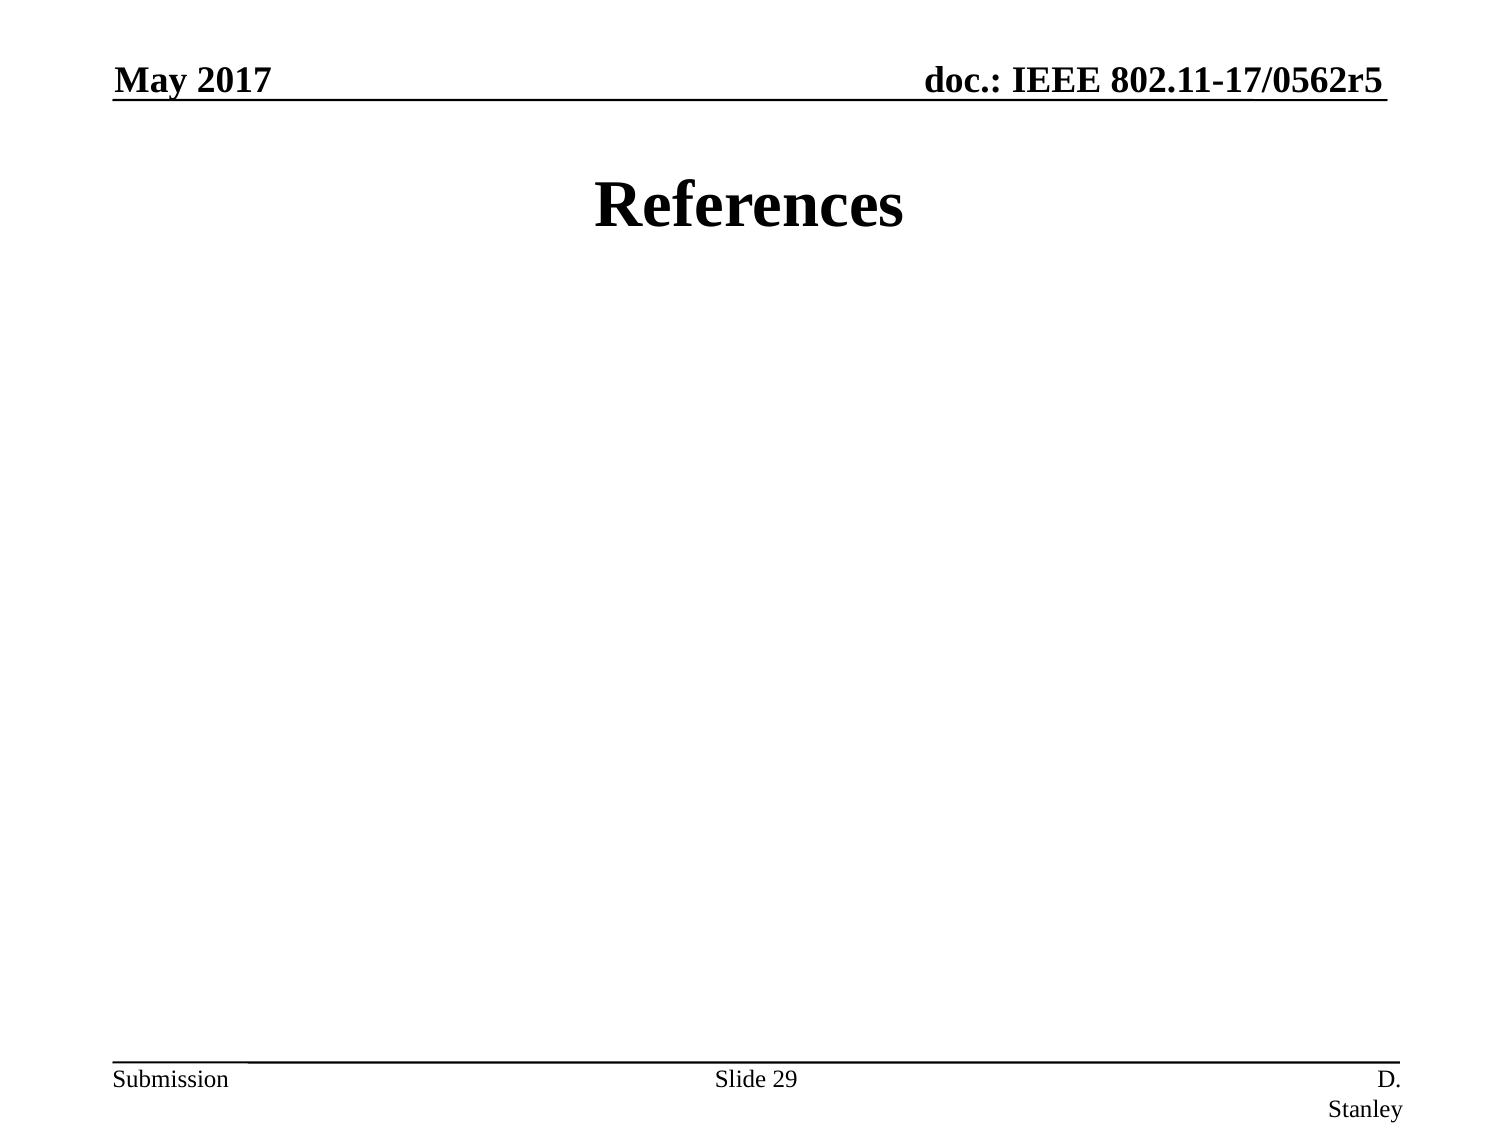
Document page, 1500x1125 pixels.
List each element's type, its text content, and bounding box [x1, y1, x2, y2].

title References [112, 112, 1388, 288]
slide_number Slide 29 [712, 1061, 800, 1093]
footer D. Stanley, HP Enterprise [1324, 1061, 1402, 1093]
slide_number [114, 54, 374, 101]
